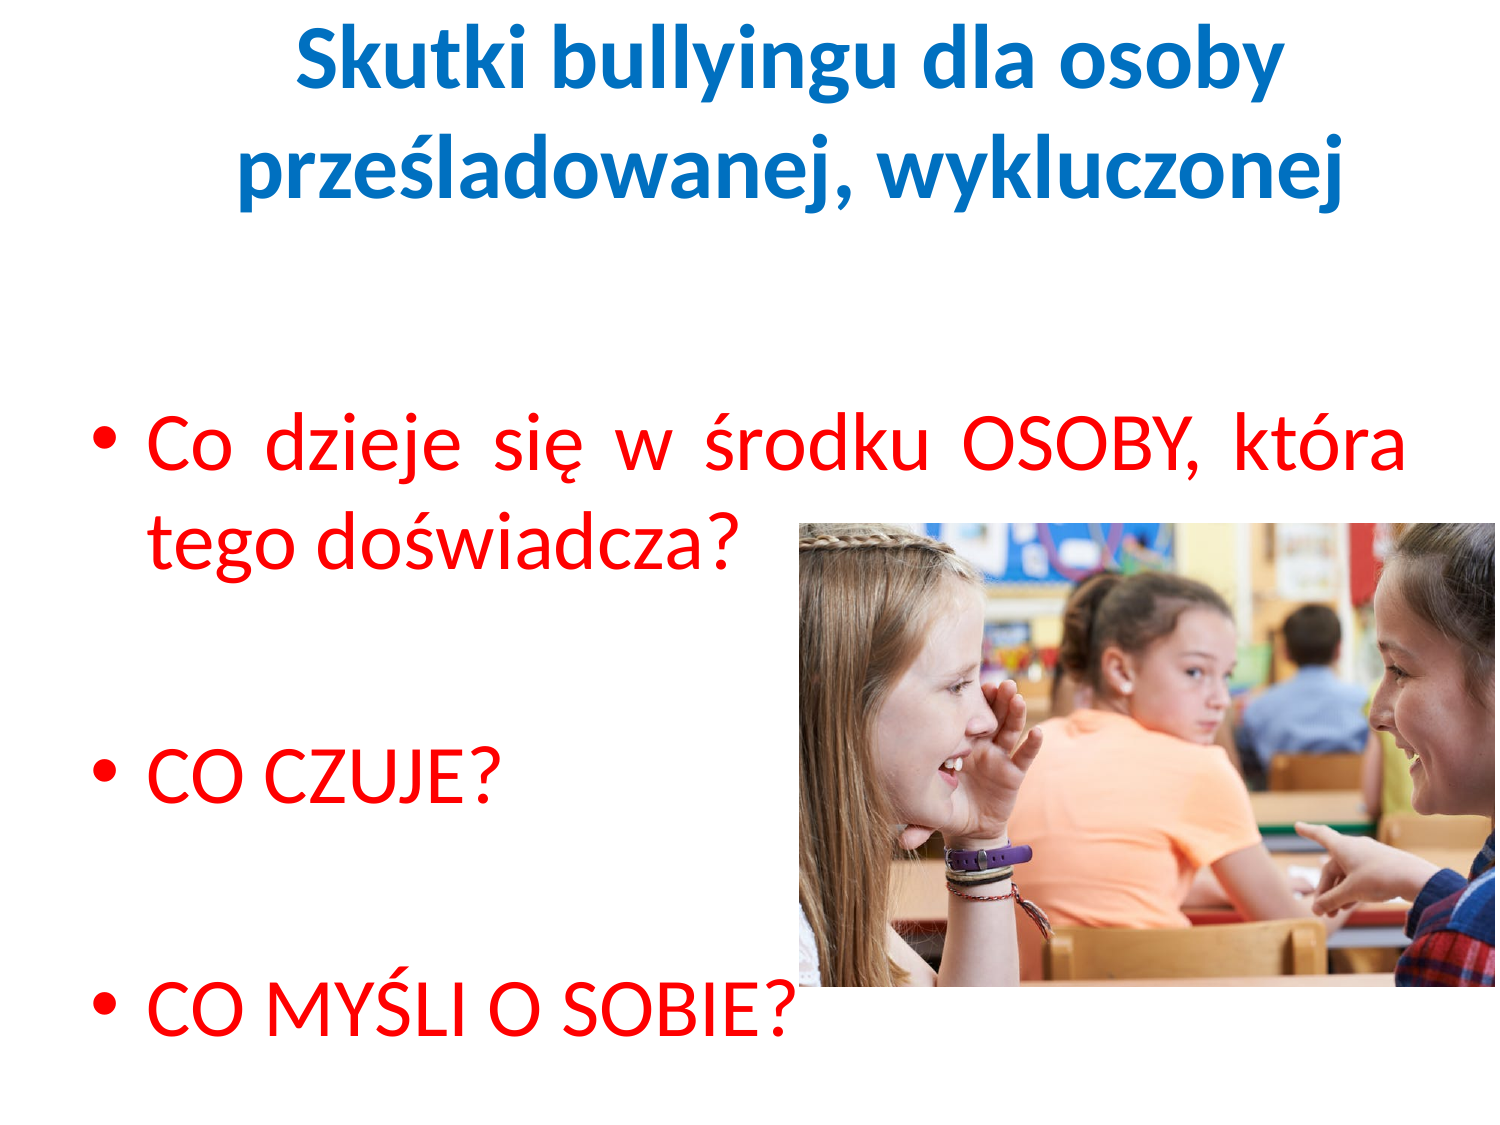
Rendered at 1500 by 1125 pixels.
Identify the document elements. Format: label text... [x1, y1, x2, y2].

list Co dzieje się w środku OSOBY, która tego doświadcza? CO CZUJE? CO MYŚLI O SOBIE? [75, 282, 1425, 1125]
picture [799, 522, 1495, 988]
title Skutki bullyingu dla osoby prześladowanej, wykluczonej [0, 45, 1500, 279]
